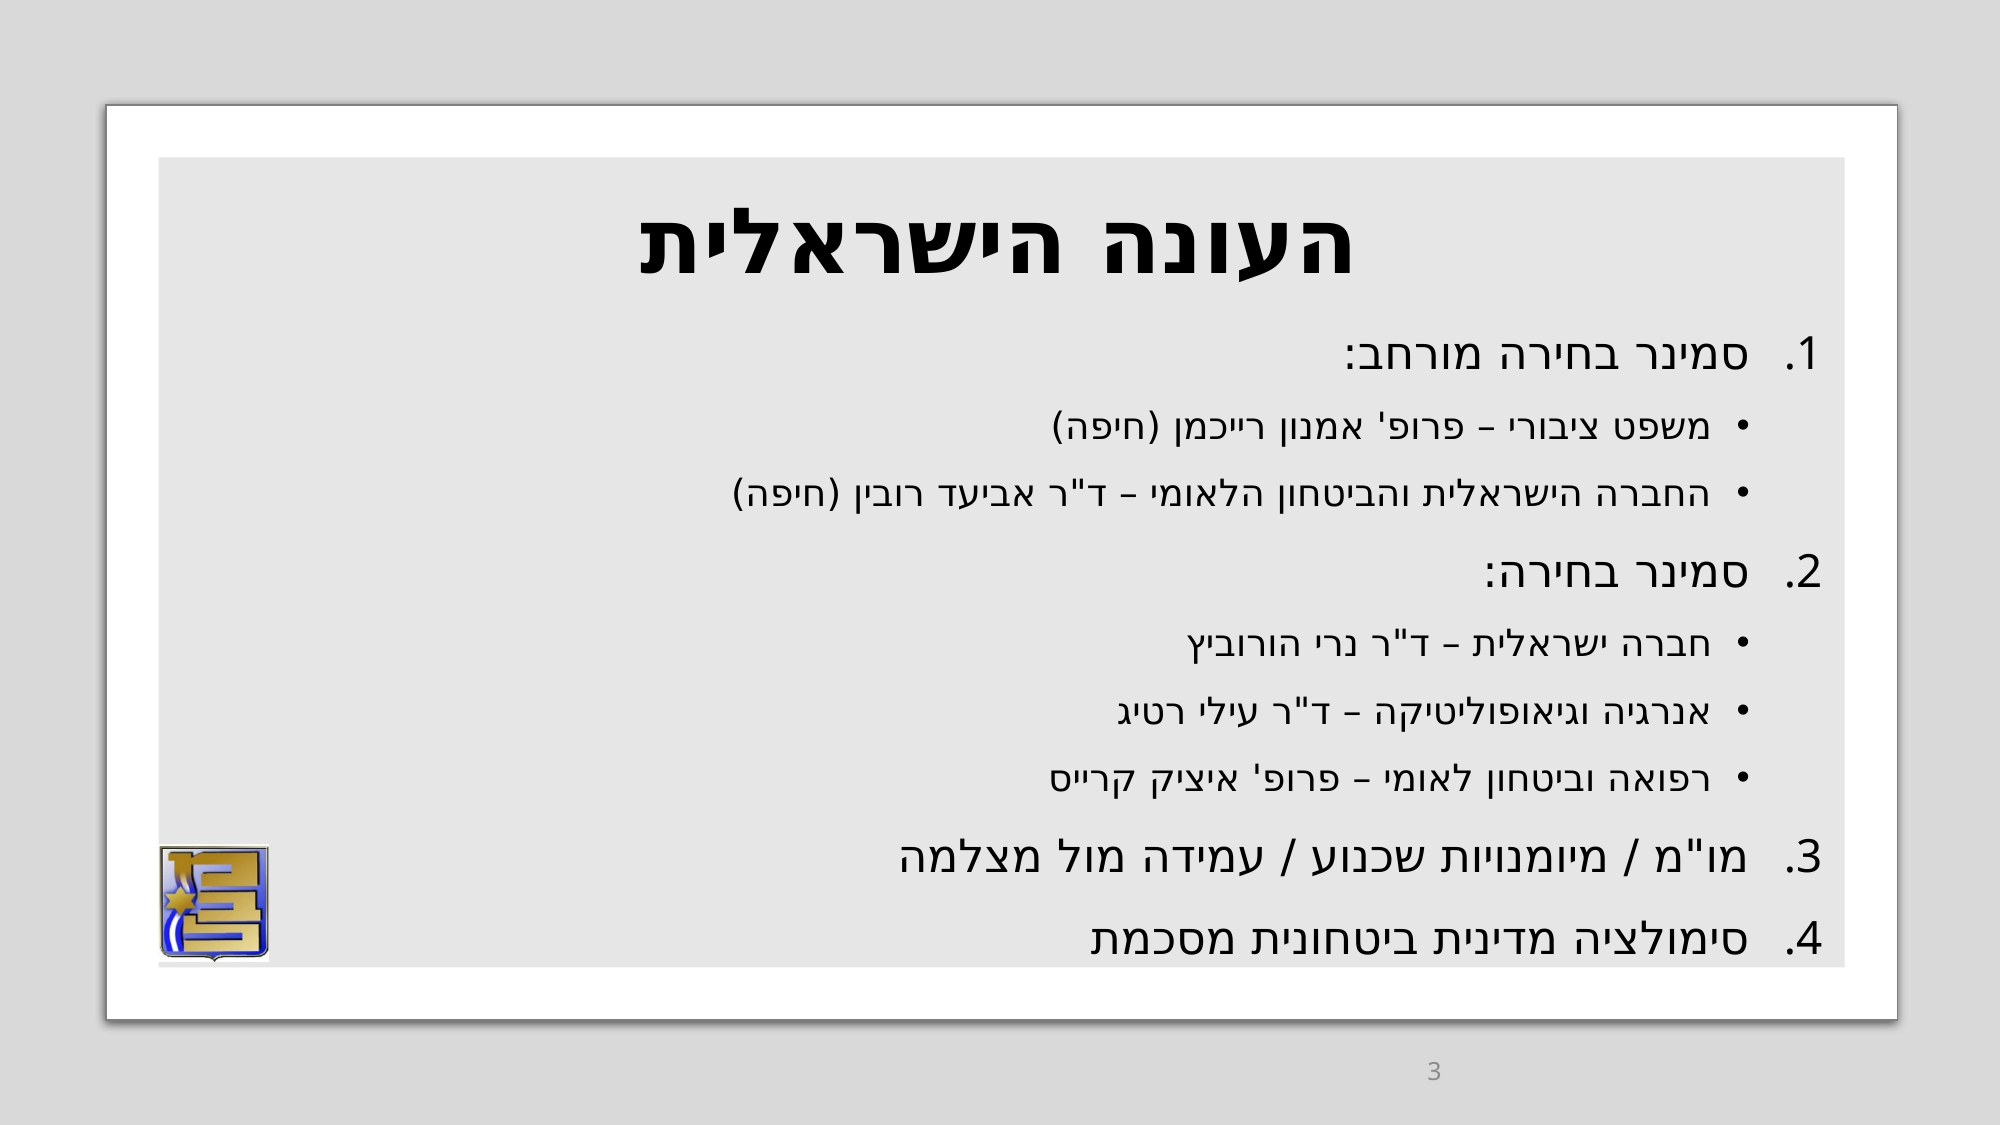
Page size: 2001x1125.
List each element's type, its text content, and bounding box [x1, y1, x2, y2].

text_box סמינר בחירה מורחב: משפט ציבורי – פרופ' אמנון רייכמן (חיפה) החברה הישראלית והביטחון הלאומי – ד"ר אביעד רובין (חיפה) סמינר בחירה: חברה ישראלית – ד"ר נרי הורוביץ אנרגיה וגיאופוליטיקה – ד"ר עילי רטיג רפואה וביטחון לאומי – פרופ' איציק קרייס מו"מ / מיומנויות שכנוע / עמידה מול מצלמה סימולציה מדינית ביטחונית מסכמת [209, 289, 1840, 1057]
slide_number 3 [1412, 1042, 1863, 1103]
text_box [105, 104, 1898, 1021]
title העונה הישראלית [209, 167, 1791, 289]
text_box [0, 0, 2000, 1125]
picture [158, 844, 269, 962]
text_box [158, 156, 1846, 968]
